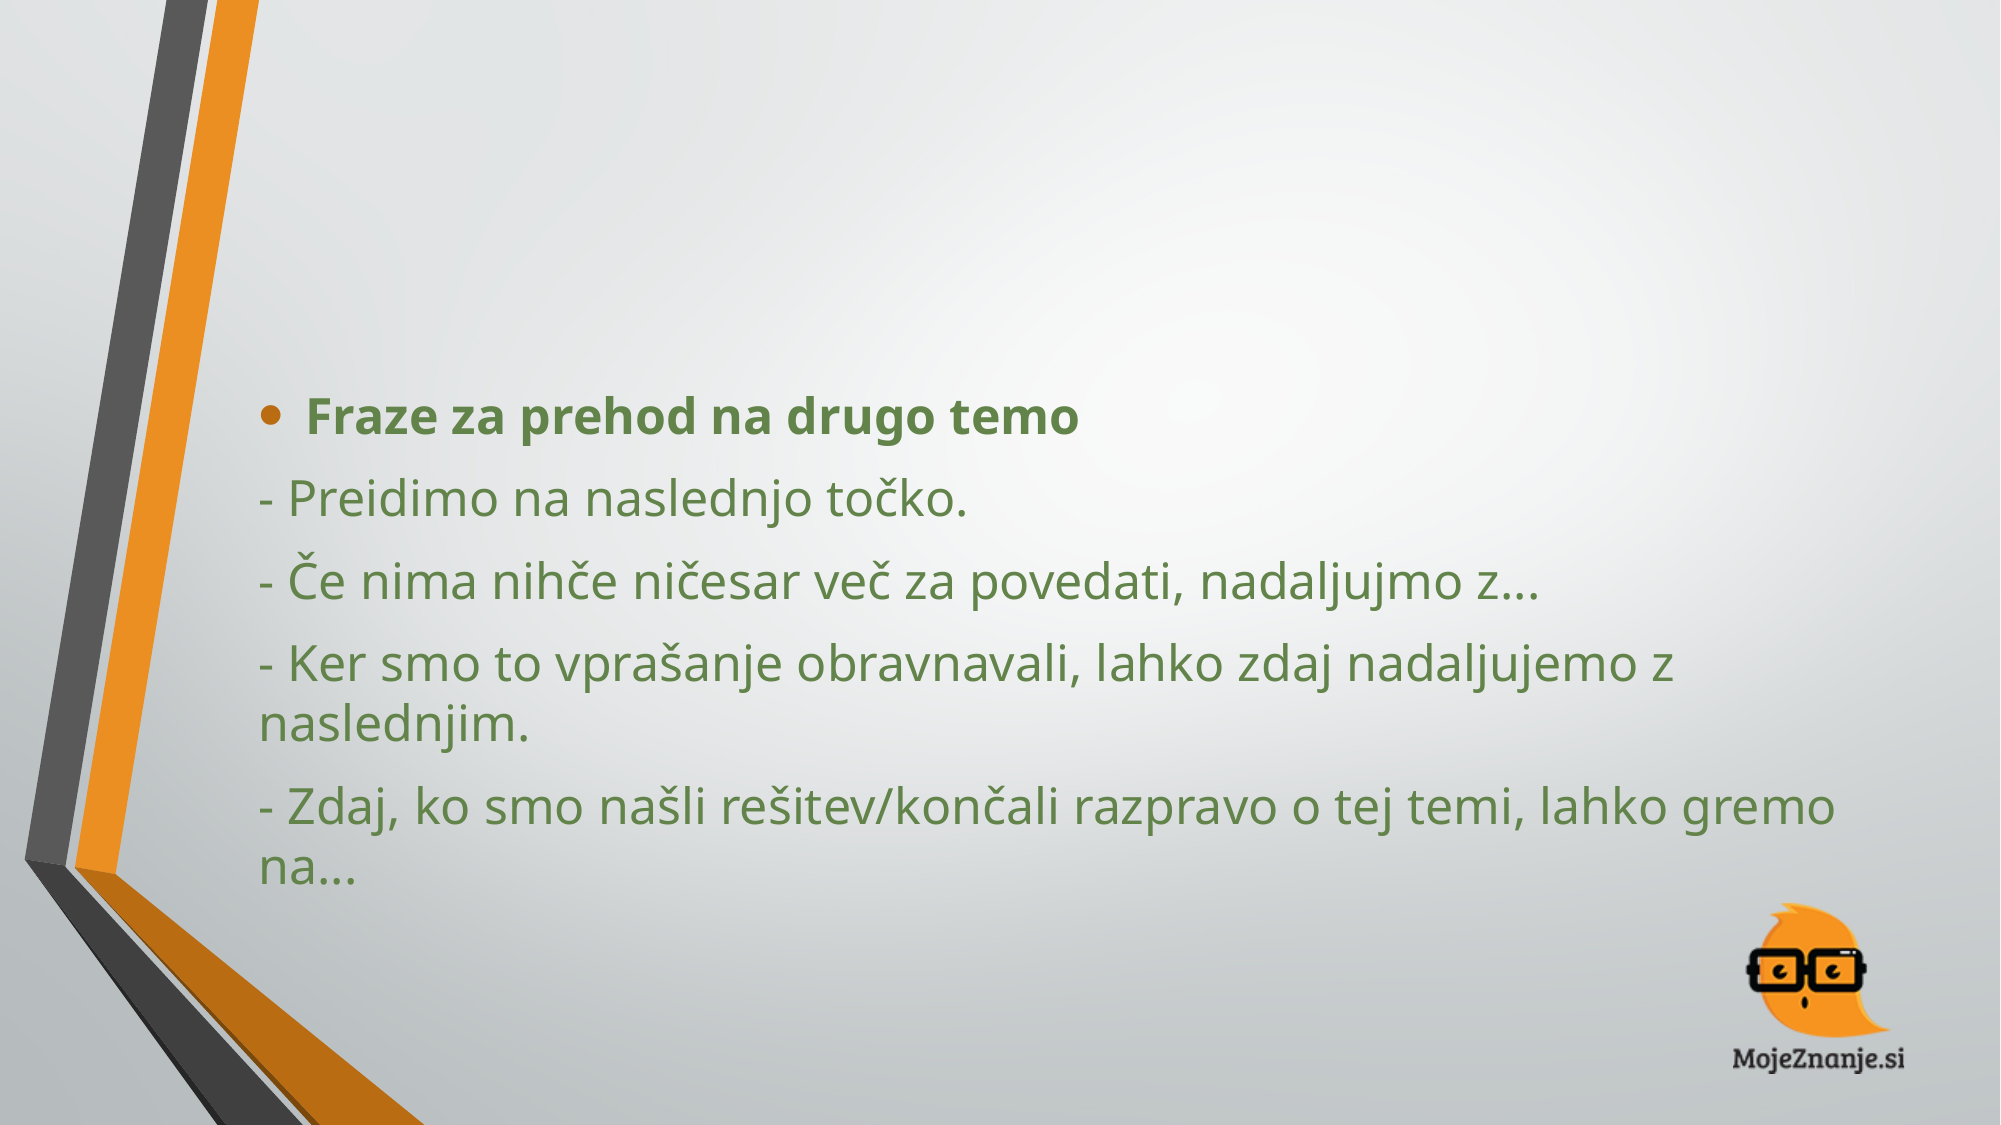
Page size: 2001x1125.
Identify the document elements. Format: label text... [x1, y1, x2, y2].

list Fraze za prehod na drugo temo - Preidimo na naslednjo točko. - Če nima nihče ničesar več za povedati, nadaljujmo z... - Ker smo to vprašanje obravnavali, lahko zdaj nadaljujemo z naslednjim. - Zdaj, ko smo našli rešitev/končali razpravo o tej temi, lahko gremo na... [243, 369, 1887, 910]
picture [1733, 901, 1905, 1074]
